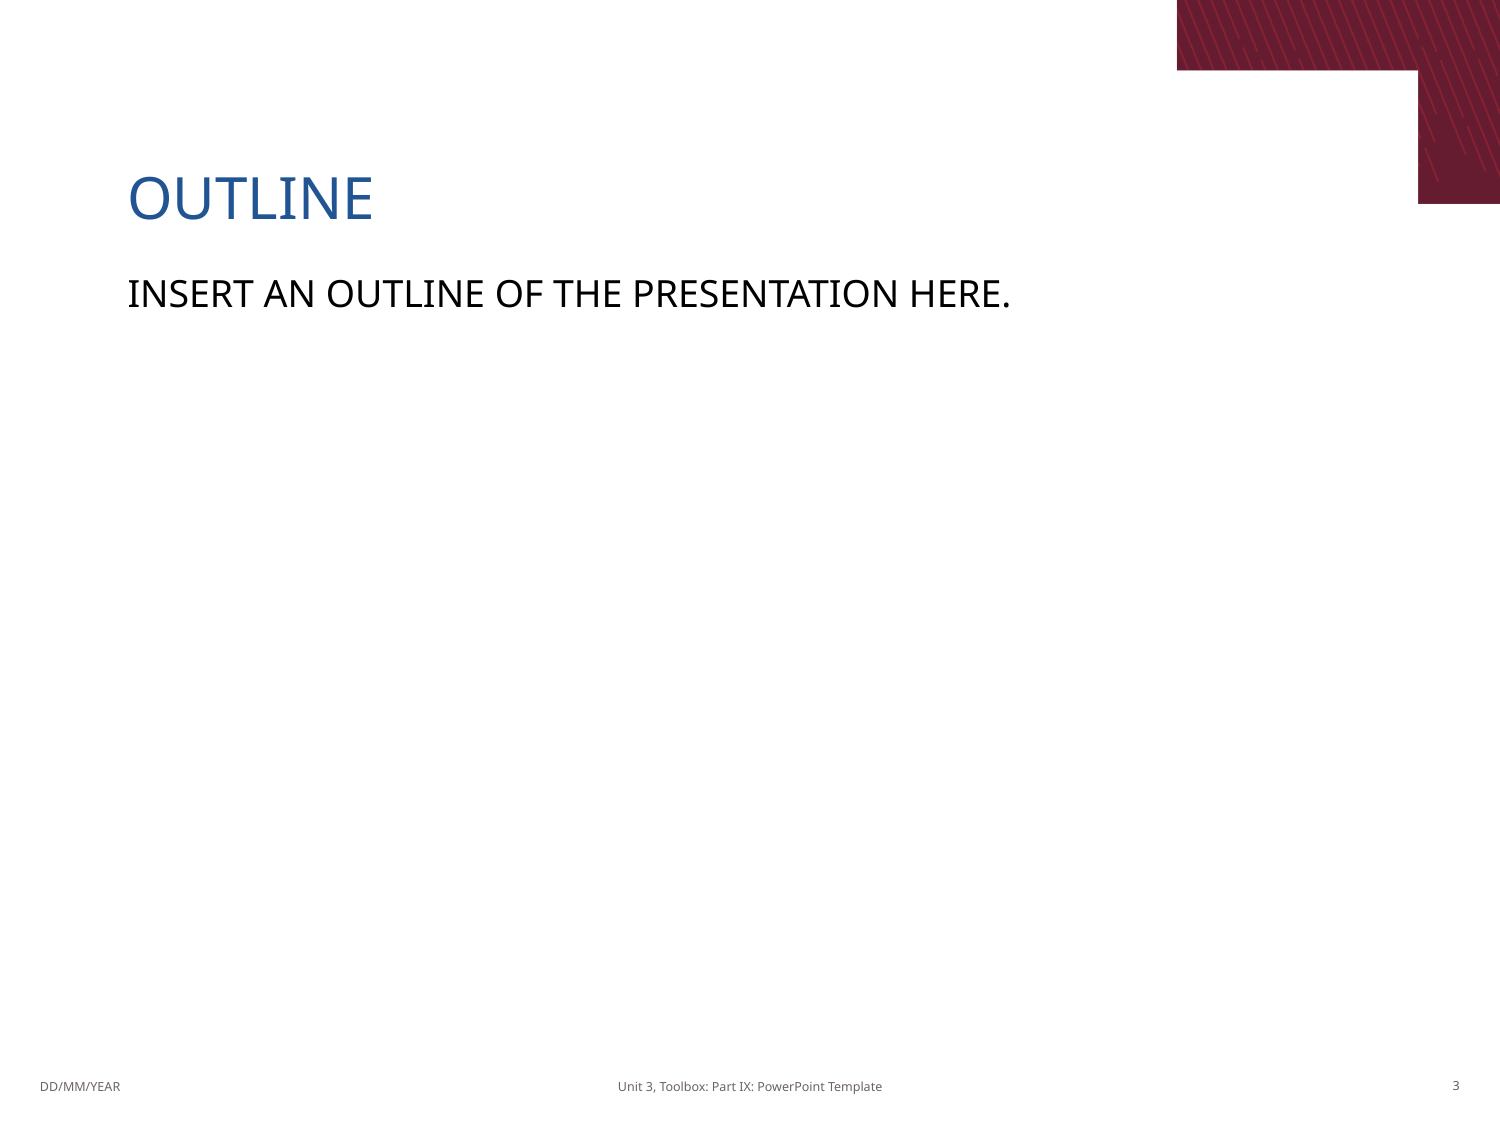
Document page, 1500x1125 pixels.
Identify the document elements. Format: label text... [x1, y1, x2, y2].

title OUTLINE [112, 116, 1397, 239]
picture [1177, 0, 1500, 263]
slide_number 3 [1125, 1071, 1475, 1102]
slide_number DD/MM/YEAR [24, 1071, 375, 1102]
list INSERT AN OUTLINE OF THE PRESENTATION HERE. [112, 262, 1388, 1013]
footer Unit 3, Toolbox: Part IX: PowerPoint Template [512, 1071, 988, 1102]
